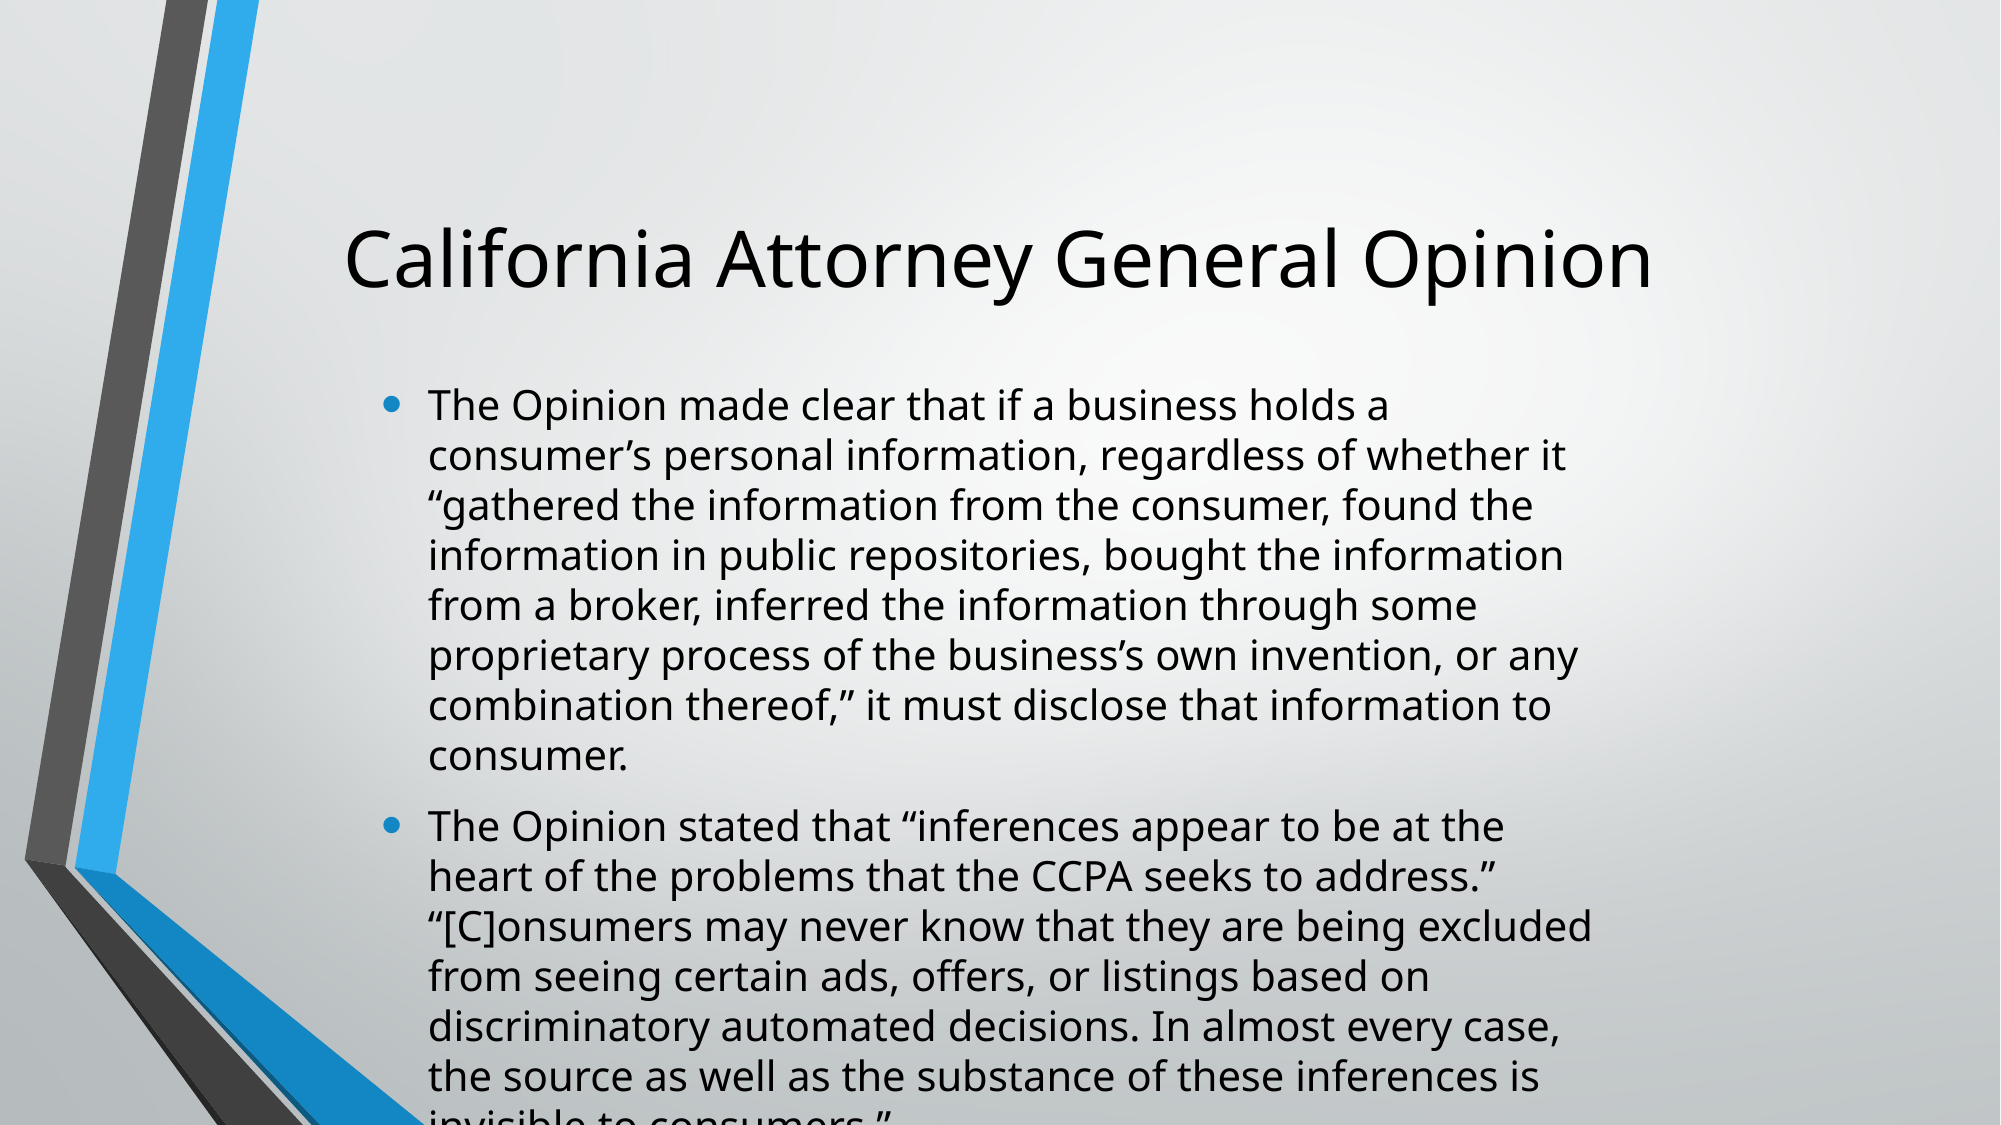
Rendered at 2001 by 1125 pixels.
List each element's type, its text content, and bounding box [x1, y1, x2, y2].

title California Attorney General Opinion [312, 158, 1688, 354]
list The Opinion made clear that if a business holds a consumer’s personal information, regardless of whether it “gathered the information from the consumer, found the information in public repositories, bought the information from a broker, inferred the information through some proprietary process of the business’s own invention, or any combination thereof,” it must disclose that information to consumer. The Opinion stated that “inferences appear to be at the heart of the problems that the CCPA seeks to address.” “[C]onsumers may never know that they are being excluded from seeing certain ads, offers, or listings based on discriminatory automated decisions. In almost every case, the source as well as the substance of these inferences is invisible to consumers.” [366, 432, 1634, 1096]
